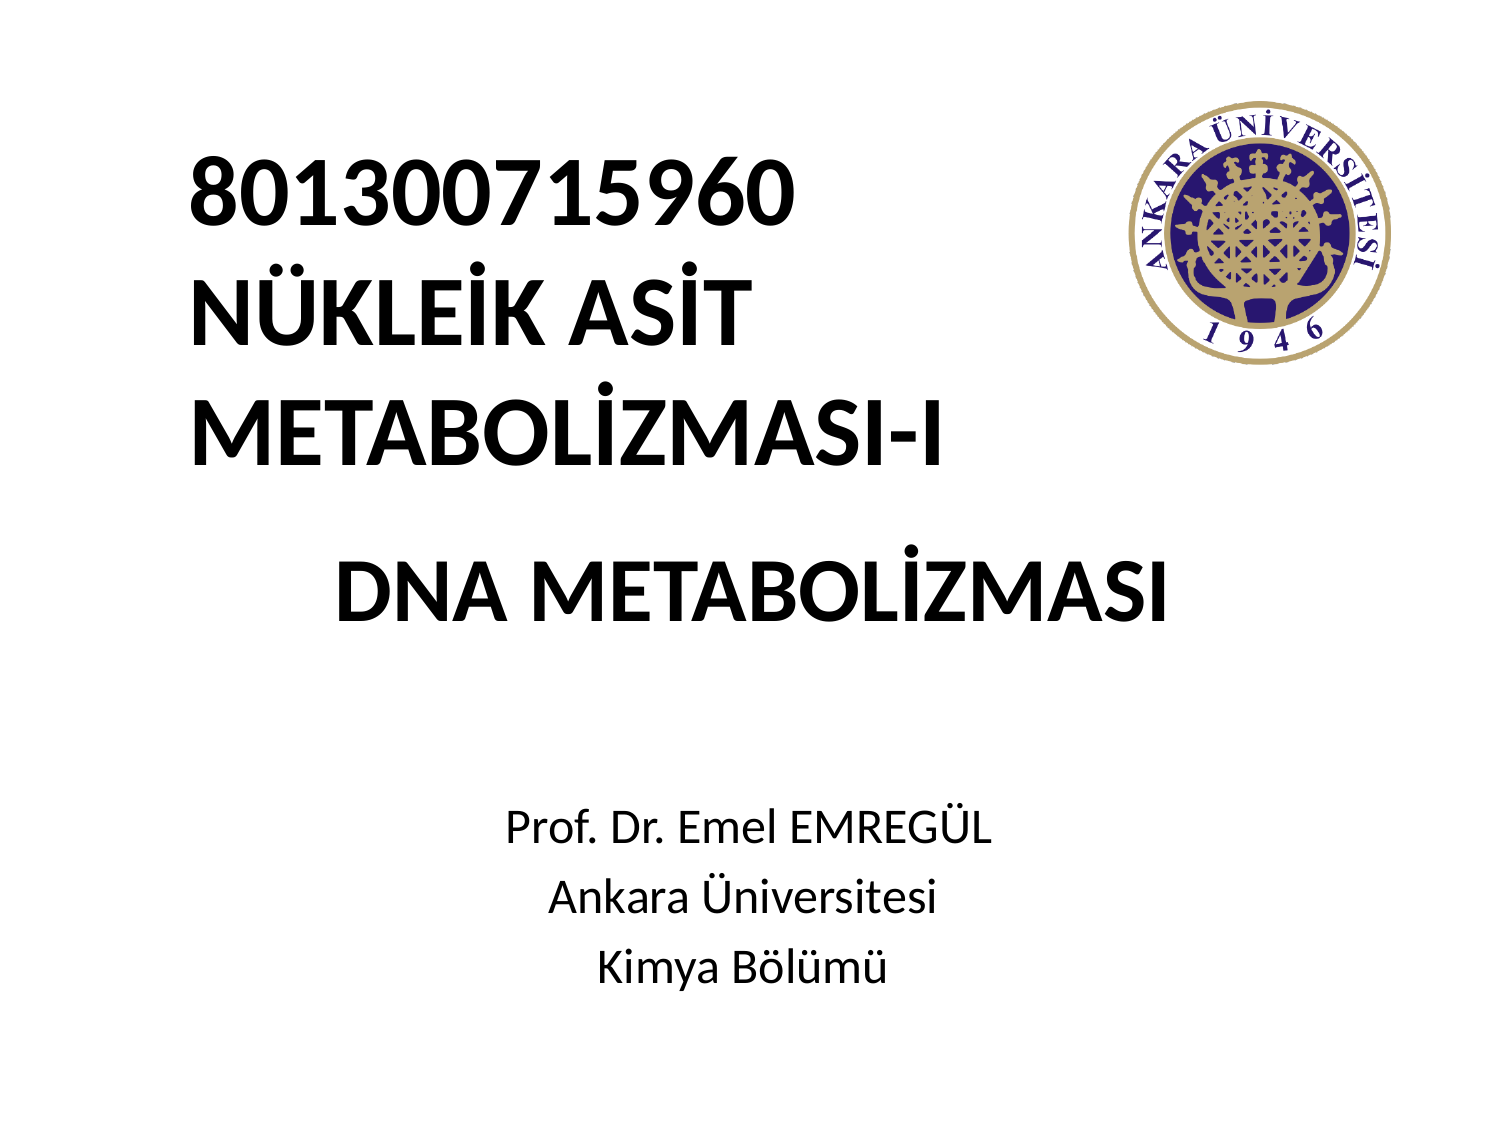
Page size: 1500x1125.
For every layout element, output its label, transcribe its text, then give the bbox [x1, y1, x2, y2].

text_box 801300715960 NÜKLEİK ASİT METABOLİZMASI-I [173, 117, 962, 613]
subtitle Prof. Dr. Emel EMREGÜL Ankara Üniversitesi Kimya Bölümü [218, 716, 1269, 1004]
picture [1127, 101, 1391, 365]
title DNA METABOLİZMASI [115, 464, 1391, 706]
